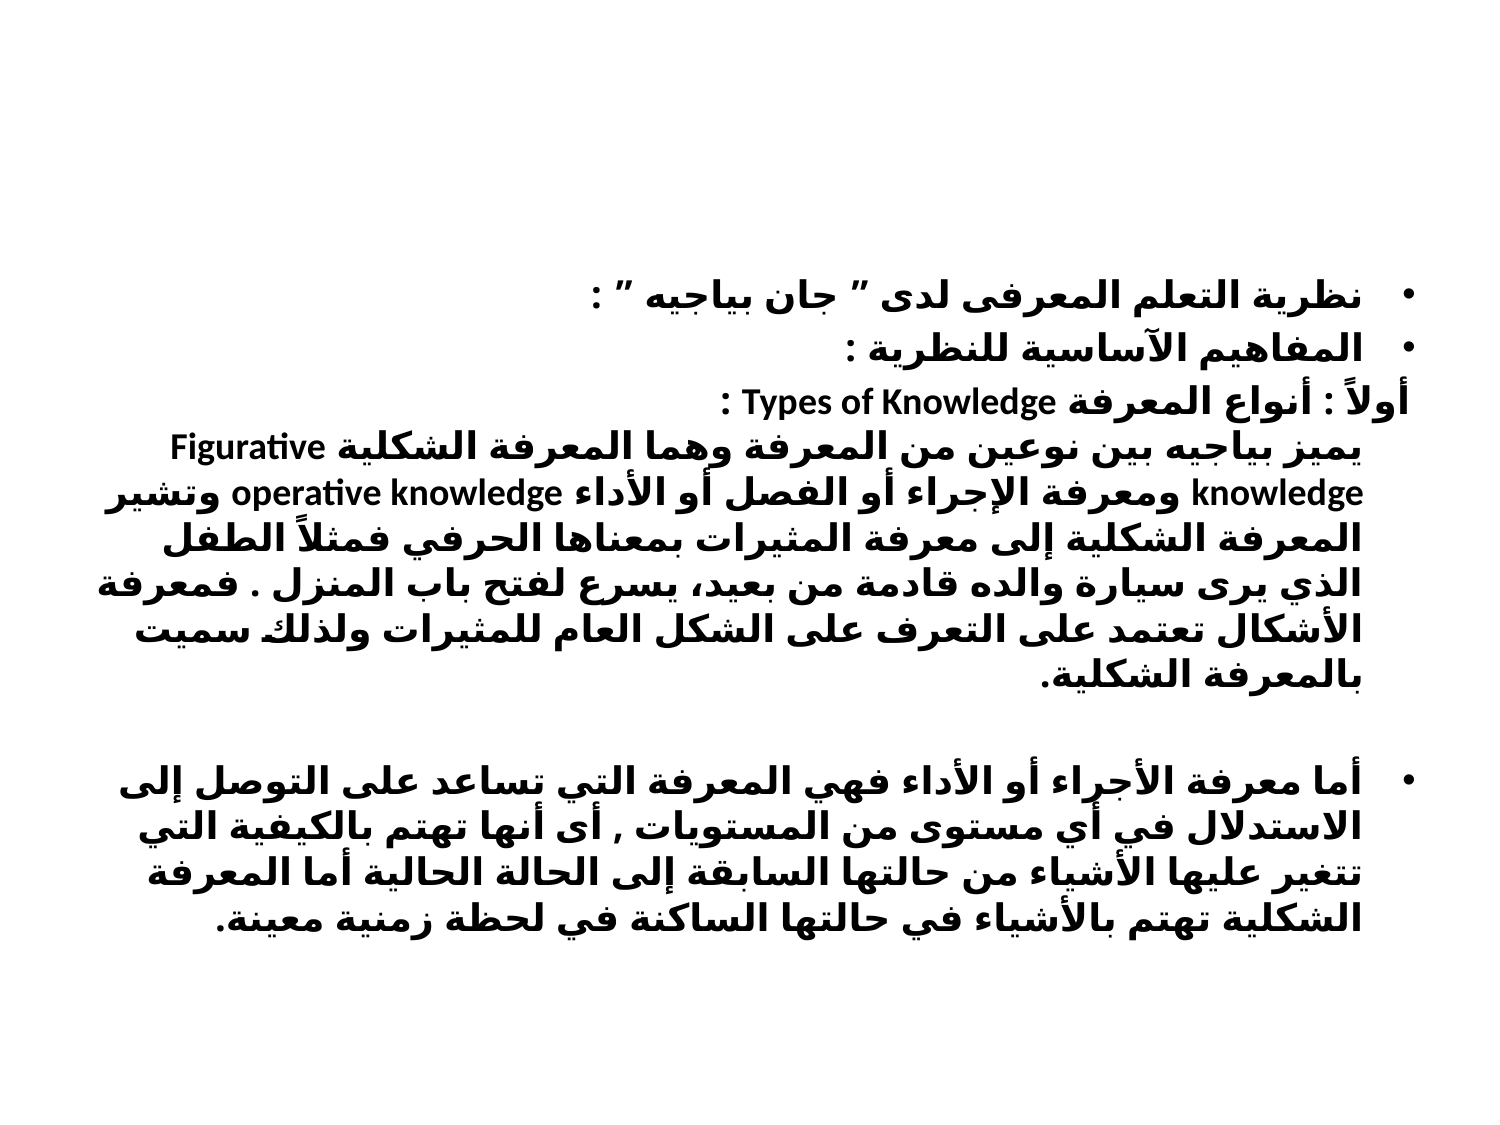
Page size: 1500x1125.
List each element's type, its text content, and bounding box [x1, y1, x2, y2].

list نظرية التعلم المعرفى لدى ” جان بياجيه ” : المفاهيم الآساسية للنظرية : أولاً : أنواع المعرفة Types of Knowledge : يميز بياجيه بين نوعين من المعرفة وهما المعرفة الشكلية Figurative knowledge ومعرفة الإجراء أو الفصل أو الأداء operative knowledge وتشير المعرفة الشكلية إلى معرفة المثيرات بمعناها الحرفي فمثلاً الطفل الذي يرى سيارة والده قادمة من بعيد، يسرع لفتح باب المنزل . فمعرفة الأشكال تعتمد على التعرف على الشكل العام للمثيرات ولذلك سميت بالمعرفة الشكلية. أما معرفة الأجراء أو الأداء فهي المعرفة التي تساعد على التوصل إلى الاستدلال في أي مستوى من المستويات , أى أنها تهتم بالكيفية التي تتغير عليها الأشياء من حالتها السابقة إلى الحالة الحالية أما المعرفة الشكلية تهتم بالأشياء في حالتها الساكنة في لحظة زمنية معينة. [75, 262, 1425, 1005]
